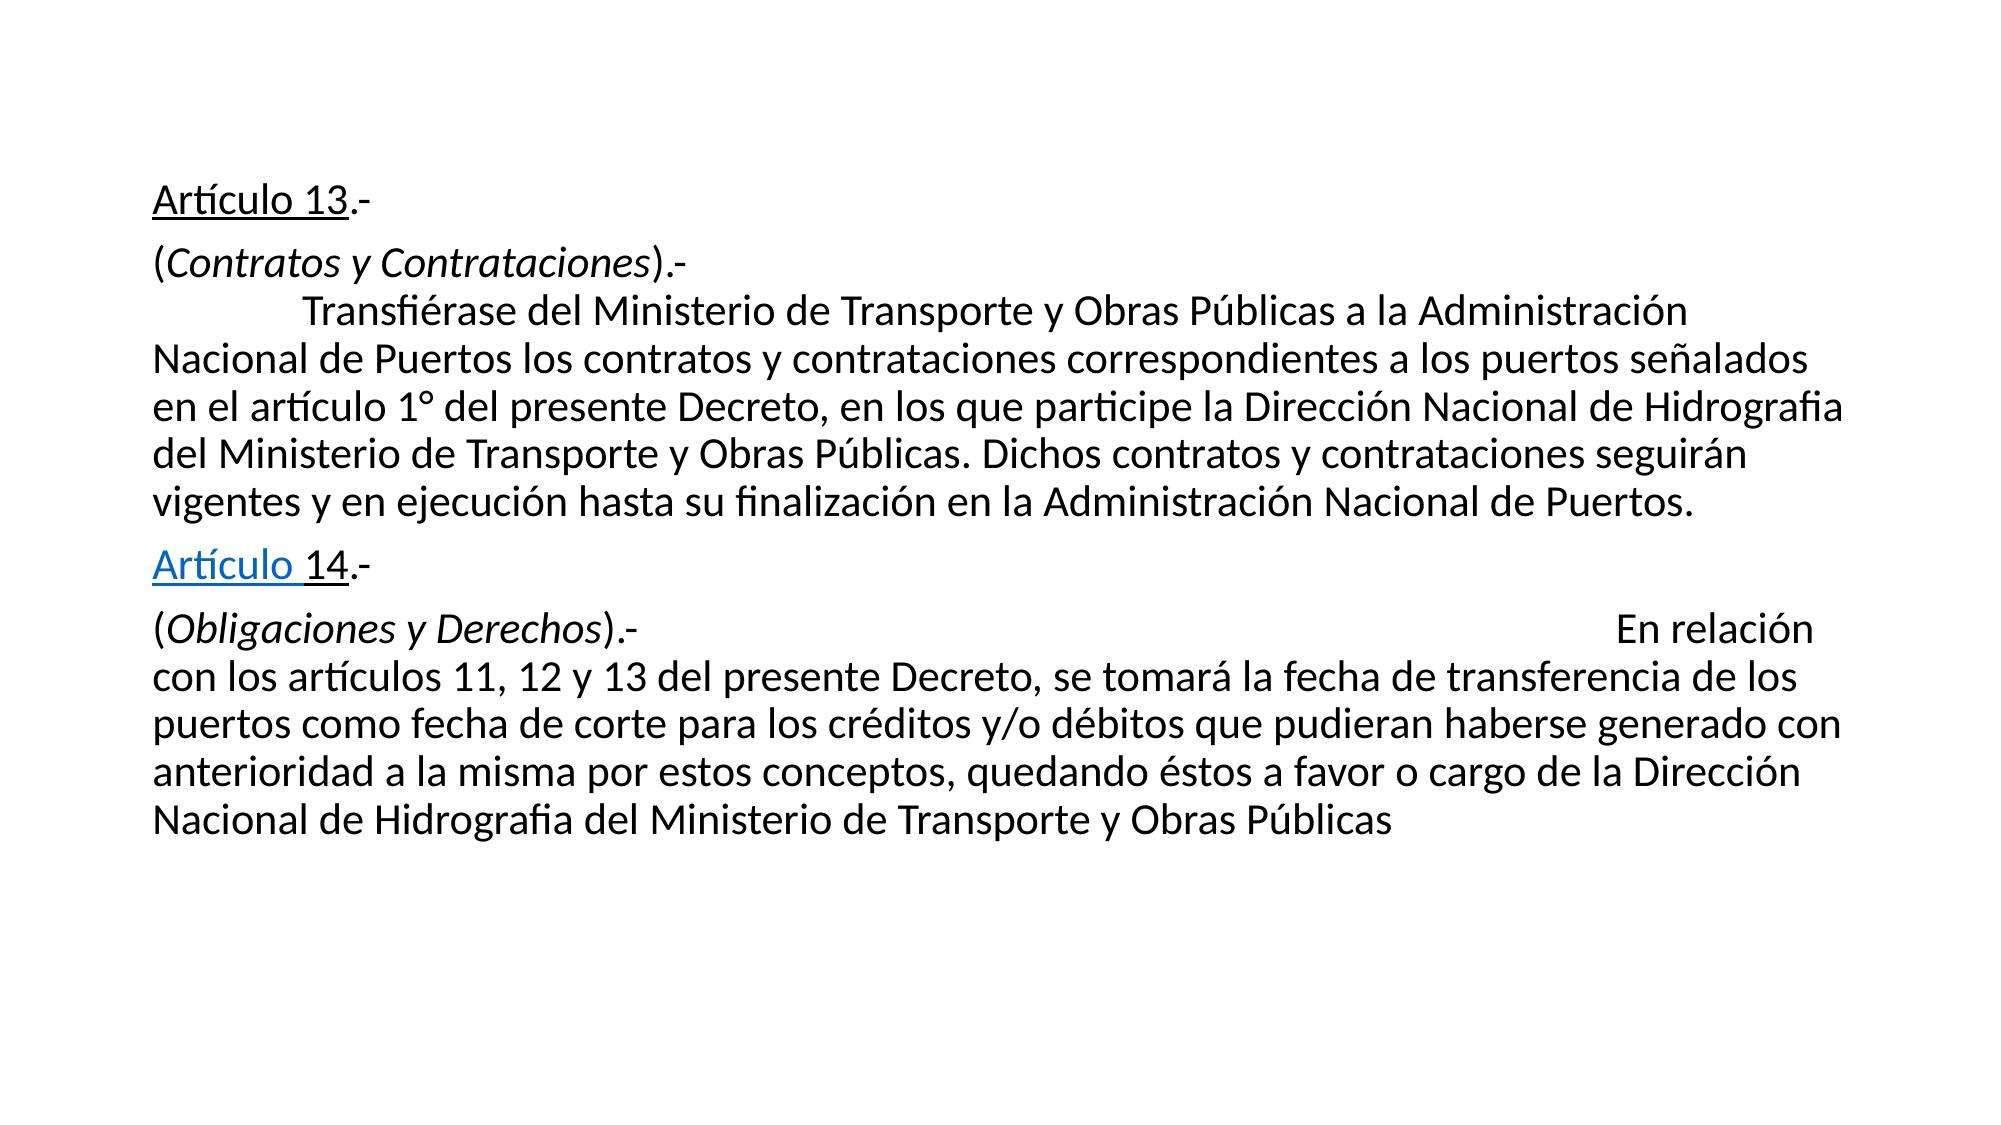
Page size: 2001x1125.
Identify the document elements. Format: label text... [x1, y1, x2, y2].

list Artículo 13.- (Contratos y Contrataciones).- Transfiérase del Ministerio de Transporte y Obras Públicas a la Administración Nacional de Puertos los contratos y contrataciones correspondientes a los puertos señalados en el artículo 1° del presente Decreto, en los que participe la Dirección Nacional de Hidrografia del Ministerio de Transporte y Obras Públicas. Dichos contratos y contrataciones seguirán vigentes y en ejecución hasta su finalización en la Administración Nacional de Puertos. Artículo 14.- (Obligaciones y Derechos).- En relación con los artículos 11, 12 y 13 del presente Decreto, se tomará la fecha de transferencia de los puertos como fecha de corte para los créditos y/o débitos que pudieran haberse generado con anterioridad a la misma por estos conceptos, quedando éstos a favor o cargo de la Dirección Nacional de Hidrografia del Ministerio de Transporte y Obras Públicas [137, 168, 1863, 883]
